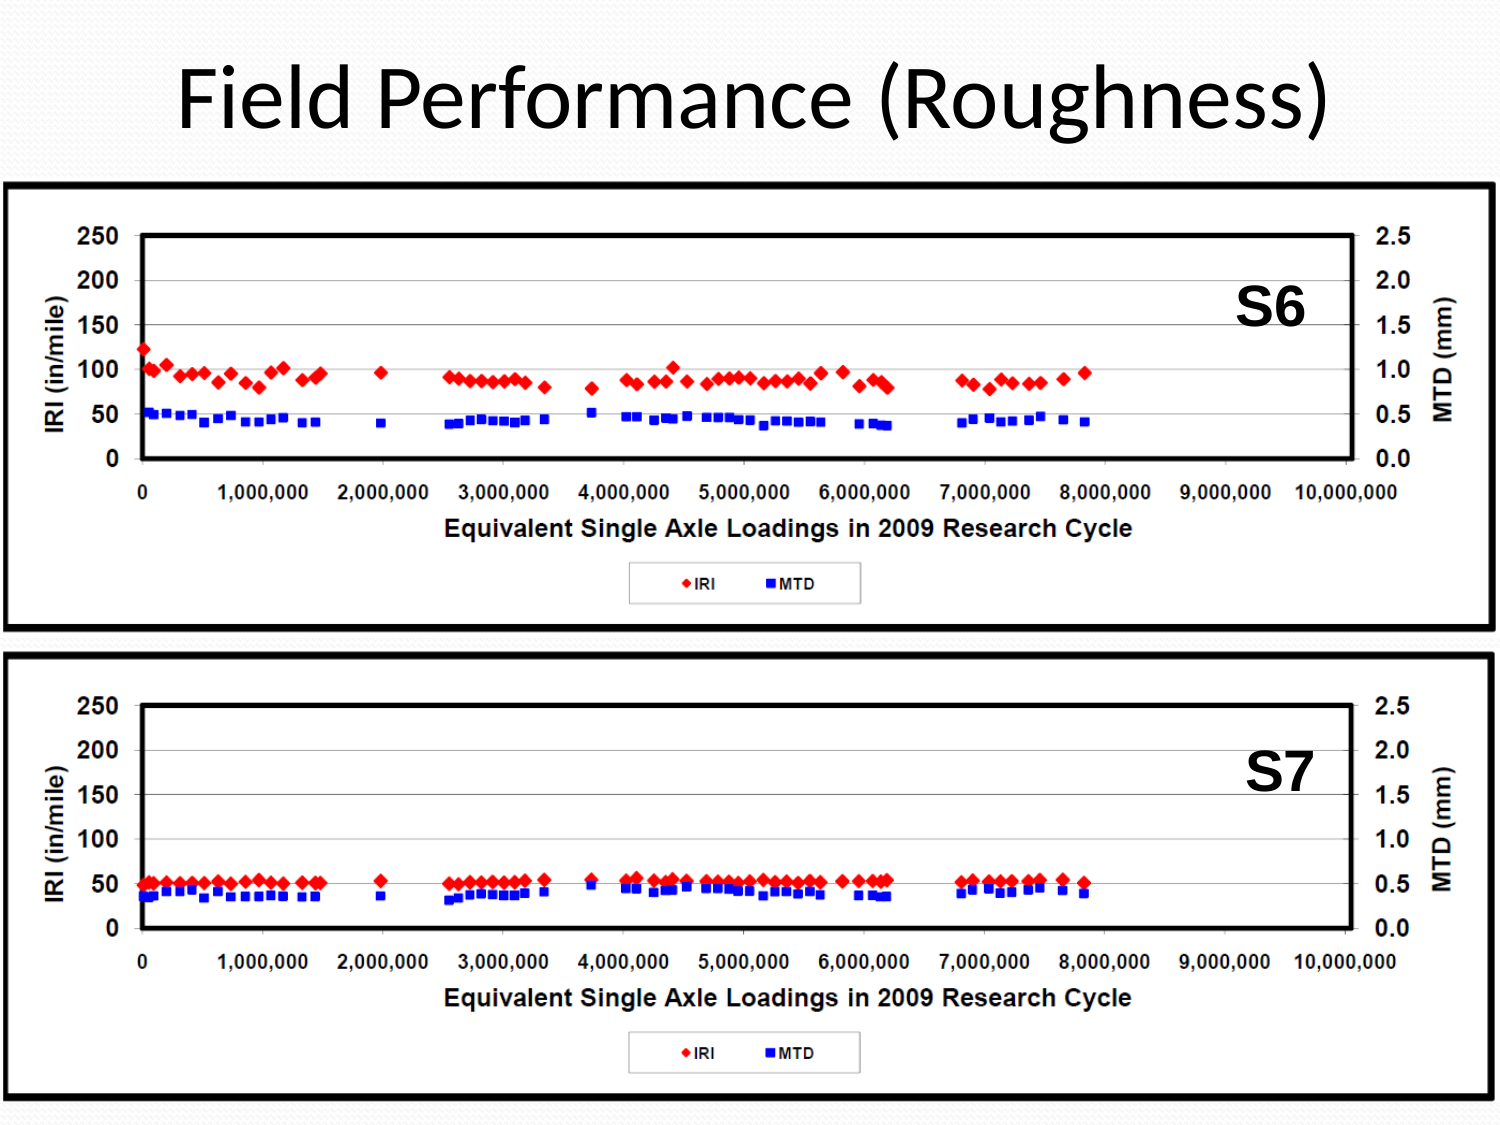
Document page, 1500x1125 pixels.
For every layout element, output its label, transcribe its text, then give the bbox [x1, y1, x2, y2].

picture [0, 648, 1500, 1103]
picture [0, 178, 1500, 638]
title Field Performance (Roughness) [80, 22, 1431, 155]
